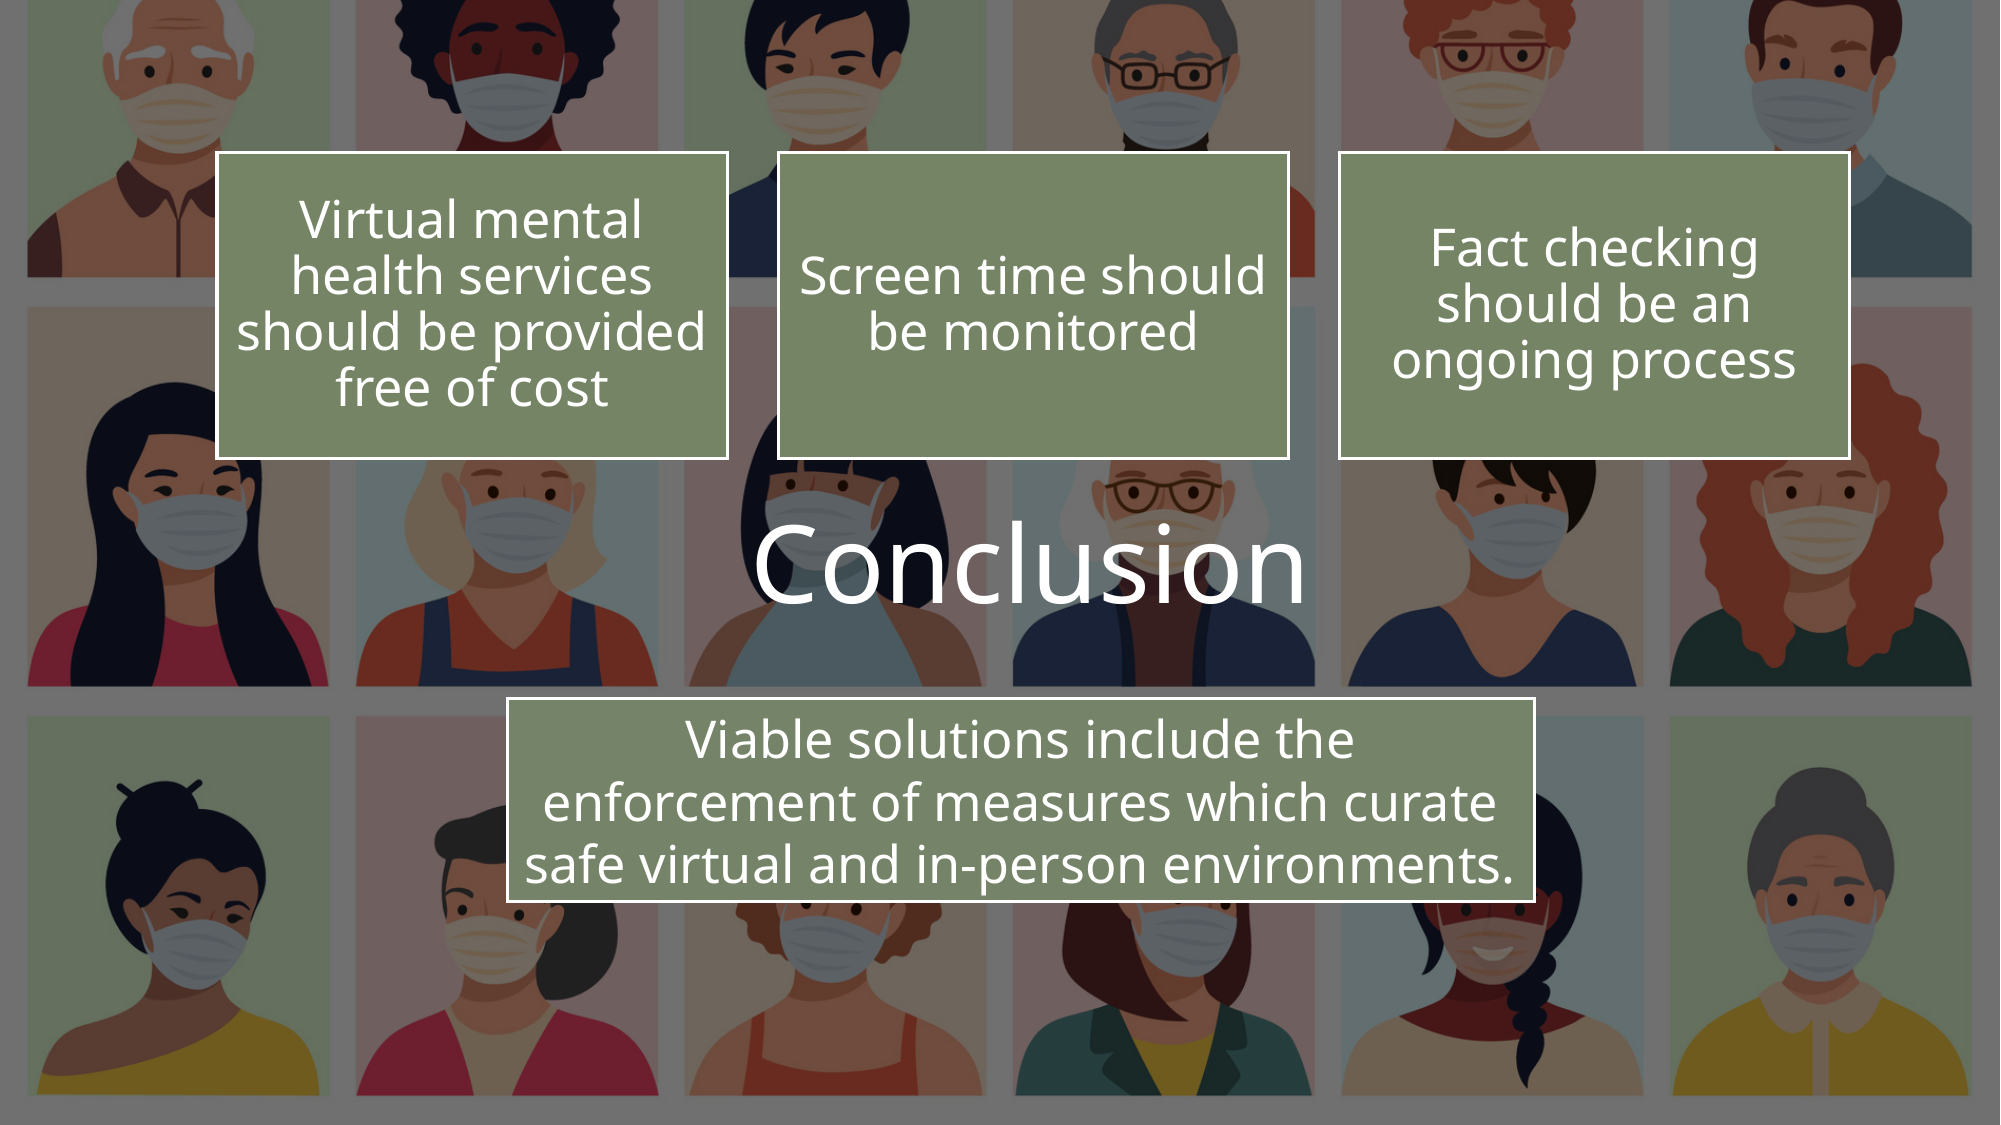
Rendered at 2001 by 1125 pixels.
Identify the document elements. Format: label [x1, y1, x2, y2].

picture [0, 0, 2000, 1125]
text_box [216, 152, 1850, 460]
